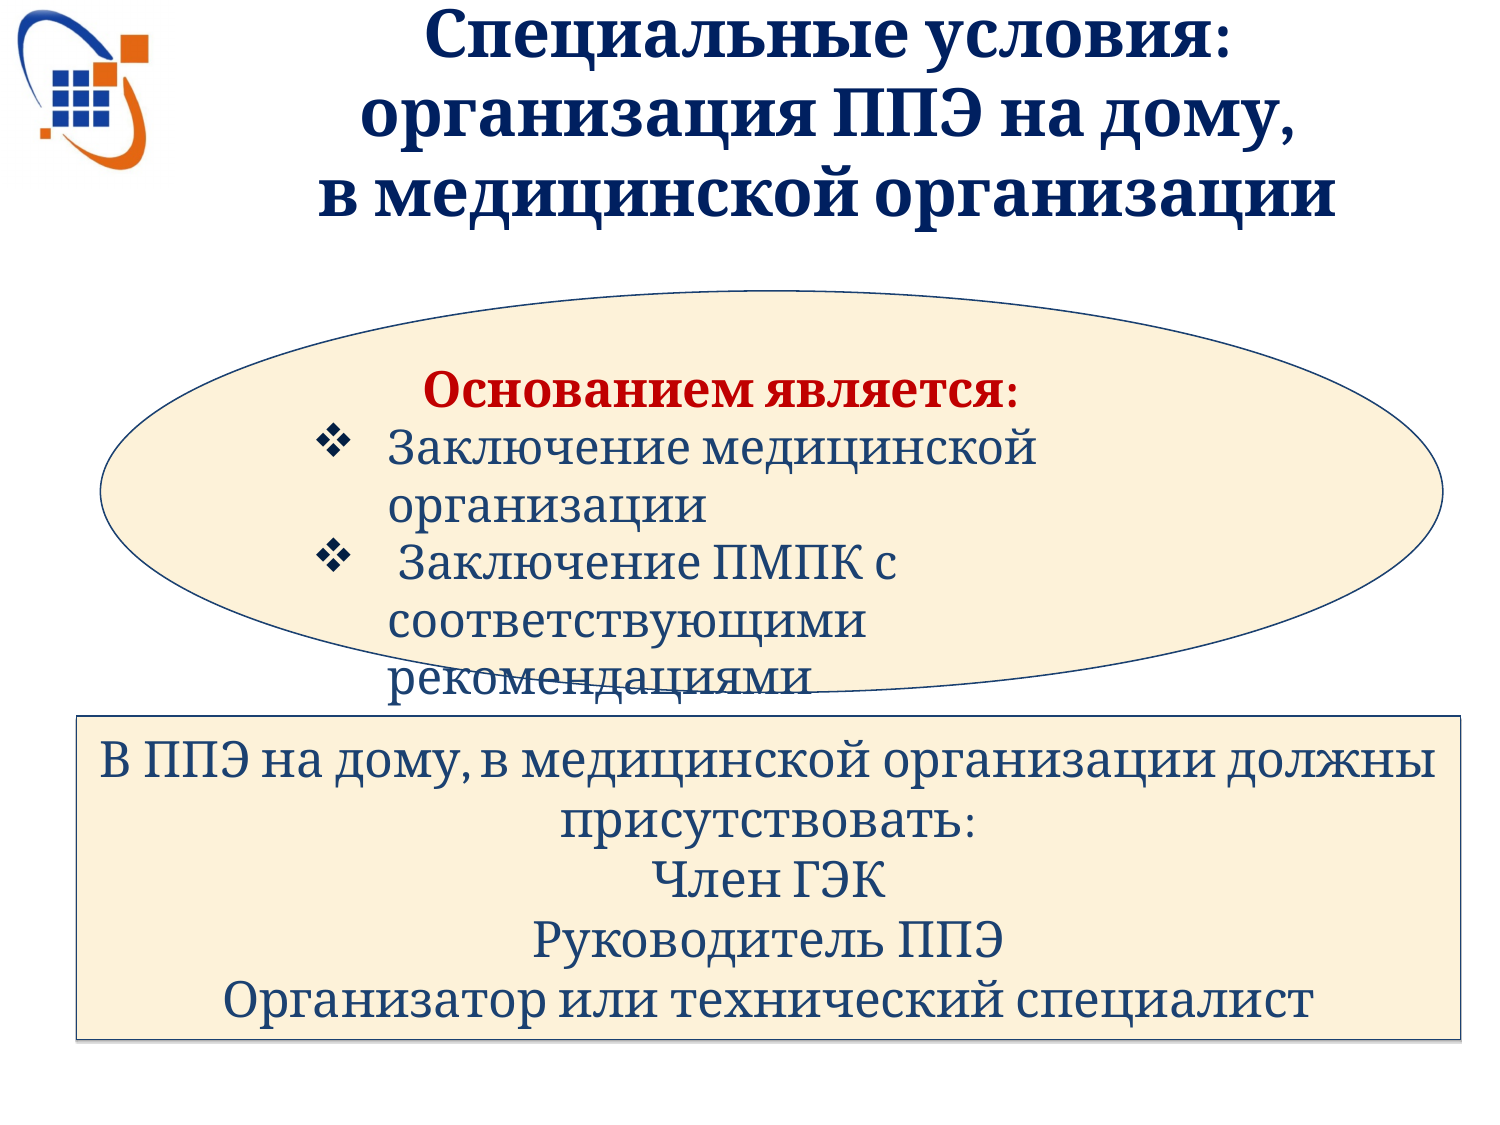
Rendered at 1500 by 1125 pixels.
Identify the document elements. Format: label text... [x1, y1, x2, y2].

text_box Основанием является: Заключение медицинской организации Заключение ПМПК с соответствующими рекомендациями [100, 290, 1443, 693]
text_box Специальные условия: организация ППЭ на дому, в медицинской организации [182, 0, 1473, 220]
text_box В ППЭ на дому, в медицинской организации должны присутствовать: Член ГЭК Руководитель ППЭ Организатор или технический специалист [76, 715, 1461, 1040]
picture [17, 16, 159, 173]
